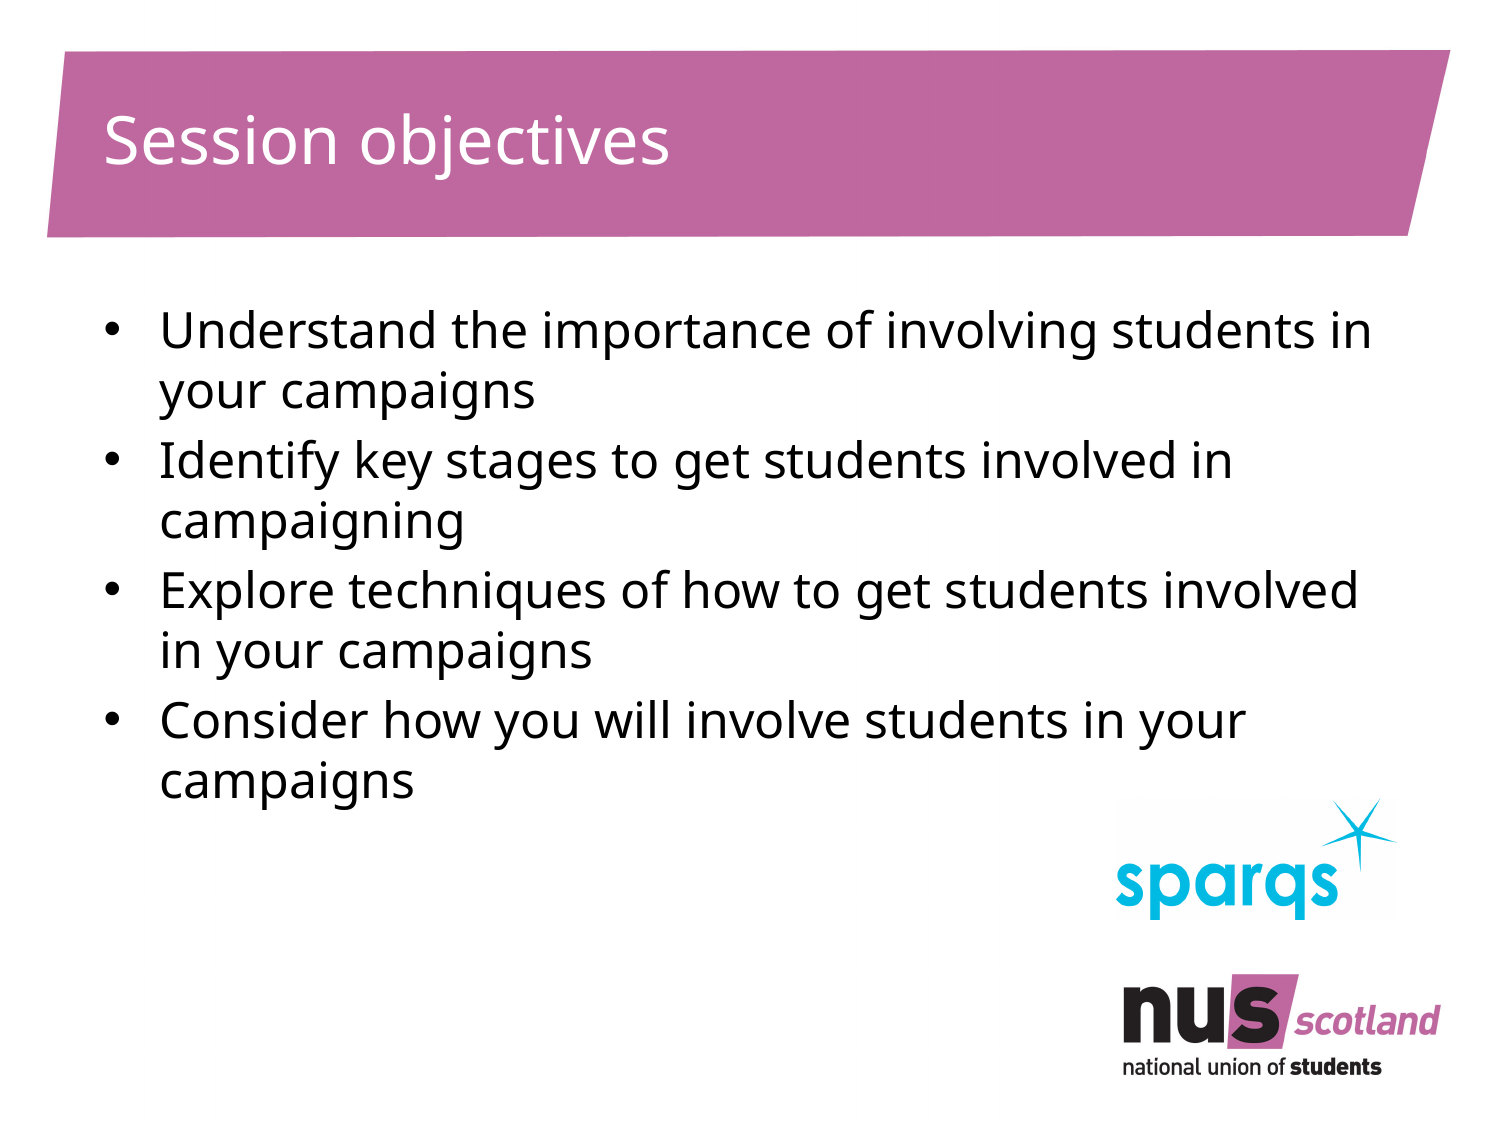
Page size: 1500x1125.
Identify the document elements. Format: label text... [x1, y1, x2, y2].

title Session objectives [88, 90, 1400, 256]
picture [2, 0, 1498, 1125]
subtitle Understand the importance of involving students in your campaigns Identify key stages to get students involved in campaigning Explore techniques of how to get students involved in your campaigns Consider how you will involve students in your campaigns [88, 290, 1400, 398]
